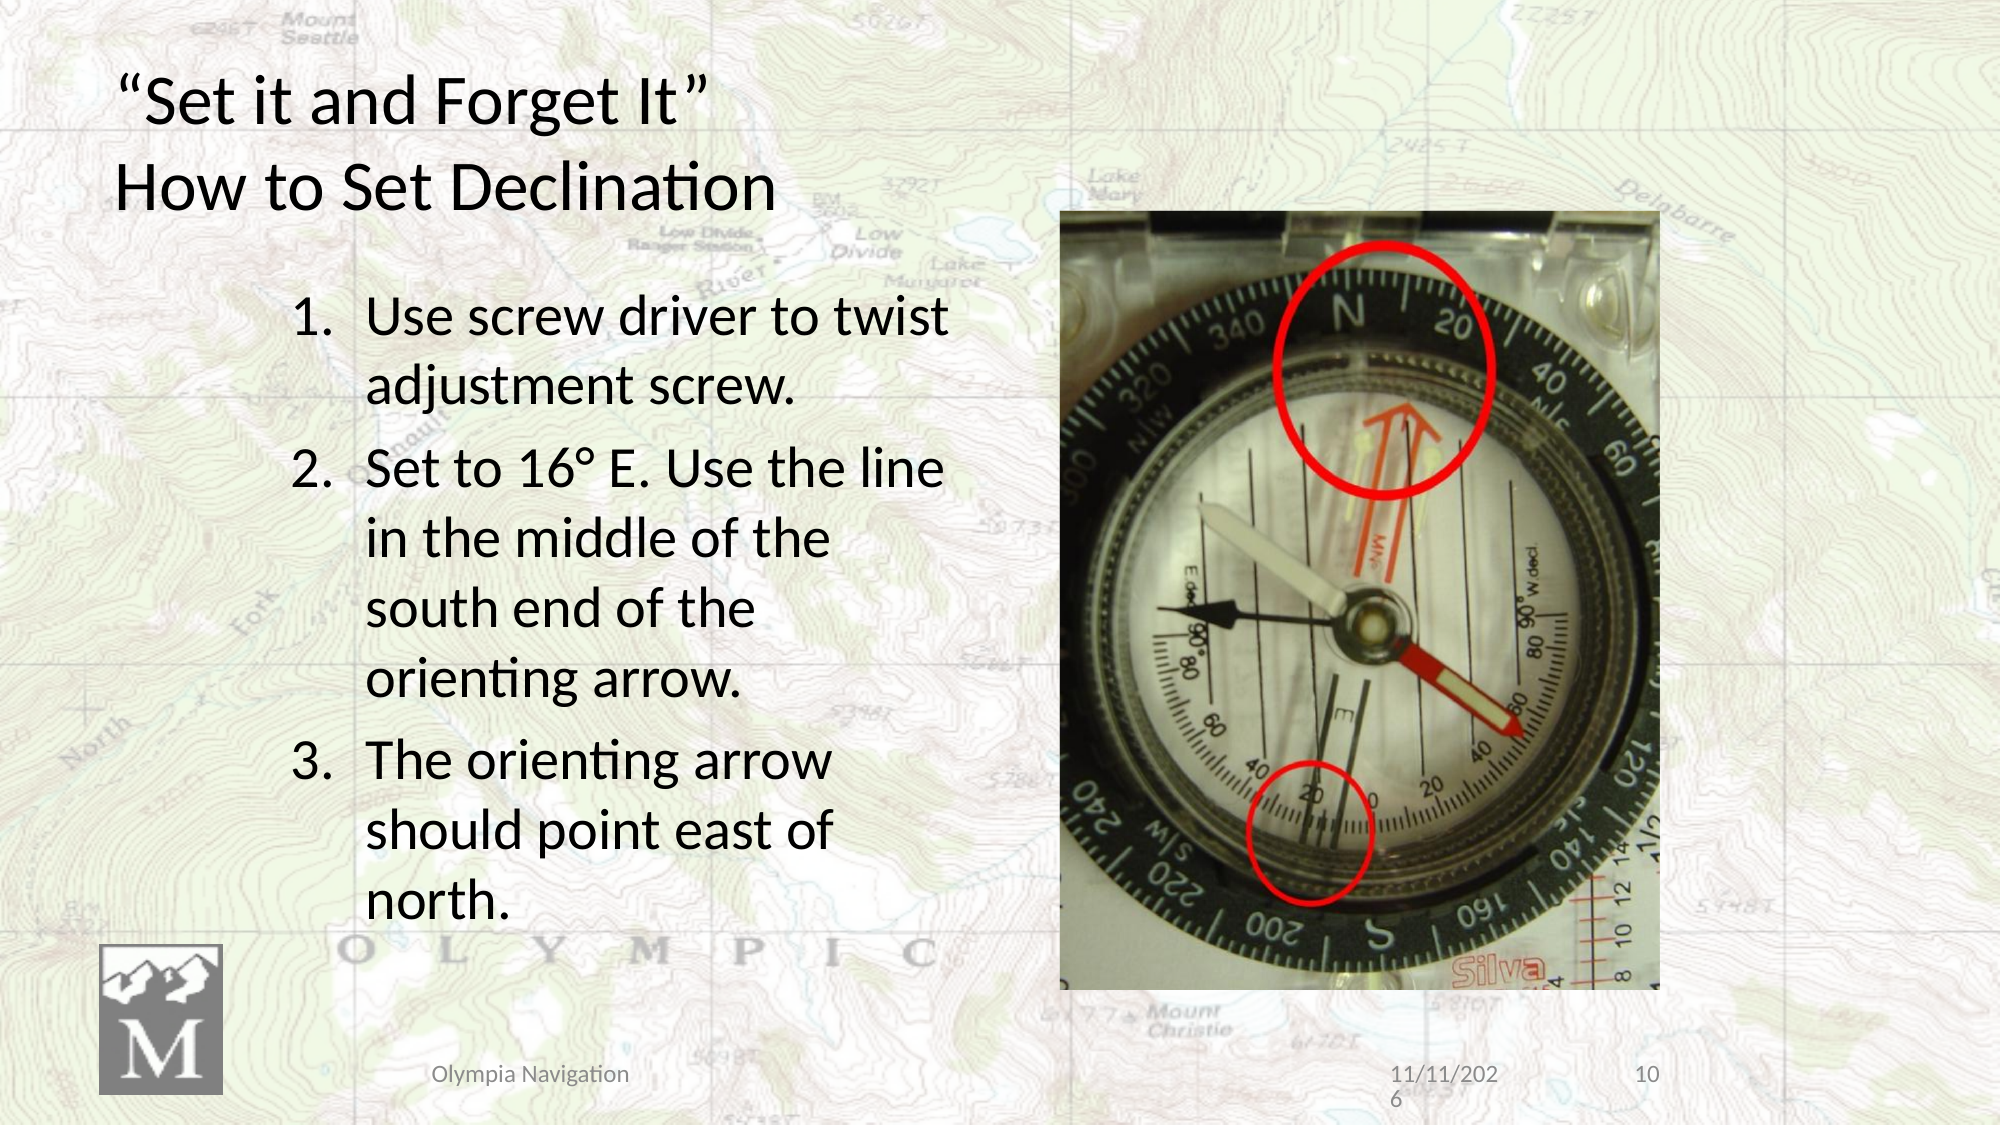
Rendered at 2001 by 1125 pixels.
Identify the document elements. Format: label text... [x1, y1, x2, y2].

list Use screw driver to twist adjustment screw. Set to 16° E. Use the line in the middle of the south end of the orienting arrow. The orienting arrow should point east of north. [275, 269, 989, 995]
picture [969, 212, 1750, 990]
picture [99, 944, 223, 1095]
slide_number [1374, 1050, 1524, 1095]
footer Olympia Navigation [416, 1050, 867, 1095]
title “Set it and Forget It” How to Set Declination [99, 45, 1900, 233]
slide_number 10 [1524, 1050, 1675, 1095]
